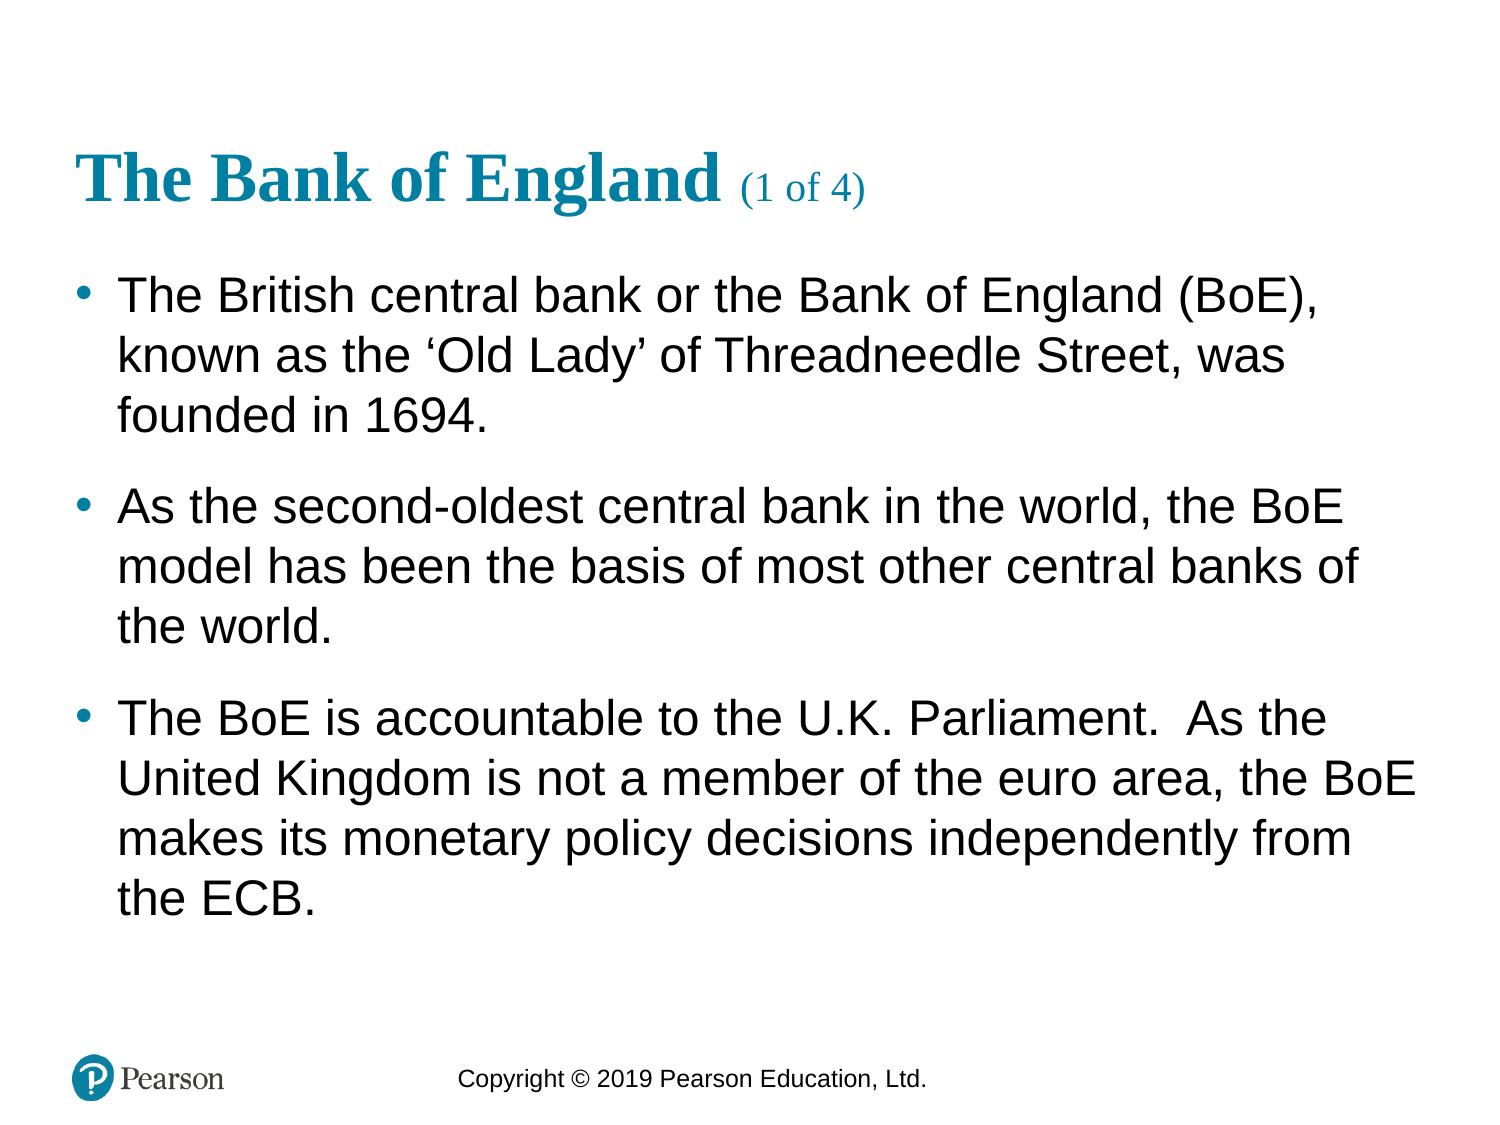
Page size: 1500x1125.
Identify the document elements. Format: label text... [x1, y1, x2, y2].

picture [99, 1054, 224, 1101]
list The British central bank or the Bank of England (BoE), known as the ‘Old Lady’ of Threadneedle Street, was founded in 1694. As the second-oldest central bank in the world, the BoE model has been the basis of most other central banks of the world. The BoE is accountable to the U.K. Parliament. As the United Kingdom is not a member of the euro area, the BoE makes its monetary policy decisions independently from the ECB. [75, 262, 1425, 1005]
picture [72, 1054, 89, 1072]
picture [72, 1087, 83, 1101]
picture [81, 1064, 107, 1089]
title The Bank of England (1 of 4) [75, 35, 1425, 216]
